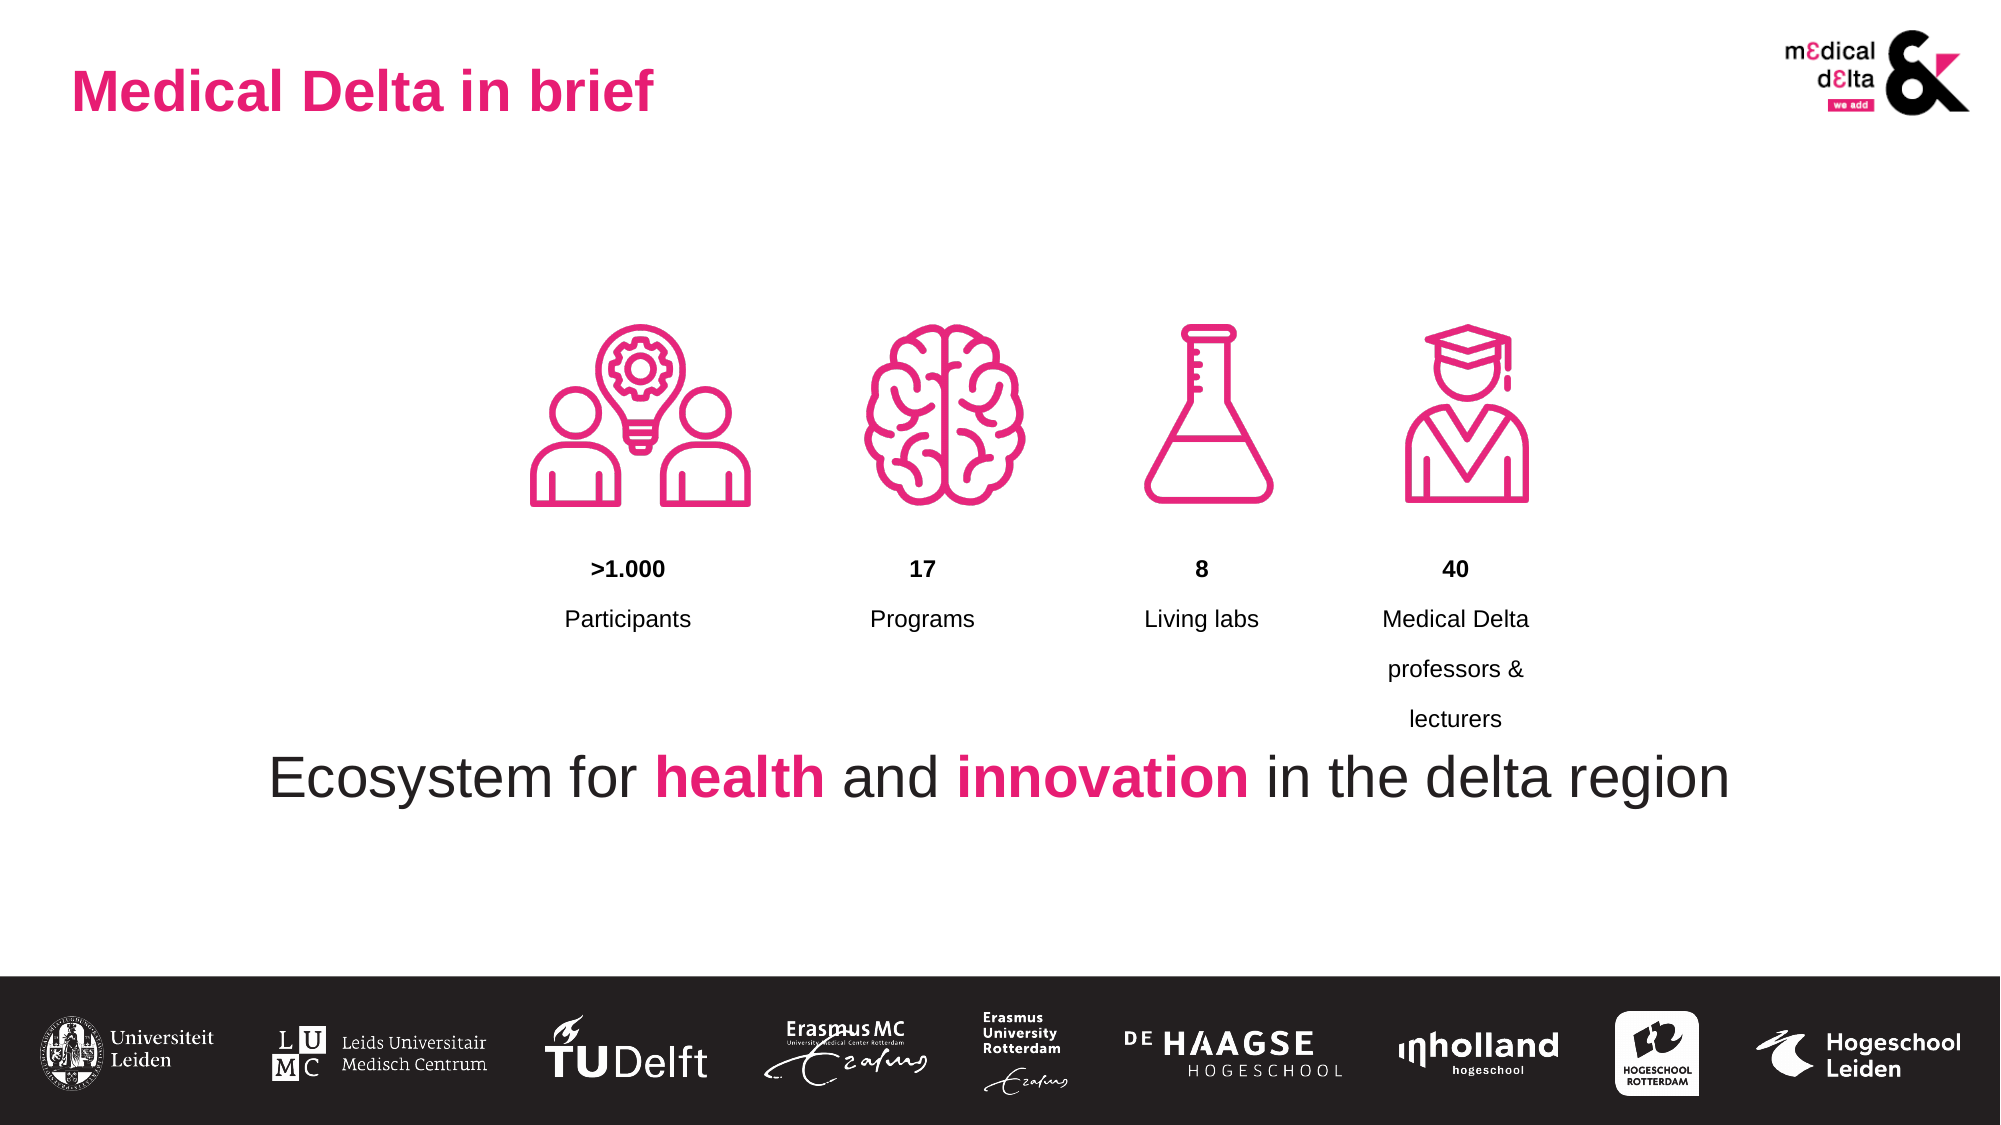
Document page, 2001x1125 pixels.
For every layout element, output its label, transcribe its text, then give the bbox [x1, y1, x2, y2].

text_box 17 Programs [813, 540, 1033, 656]
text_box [39, 1011, 1960, 1096]
picture [0, 0, 2001, 1125]
title Medical Delta in brief [56, 53, 1734, 131]
text_box [0, 975, 2000, 1125]
text_box Ecosystem for health and innovation in the delta region [0, 731, 2000, 817]
text_box 8 Living labs [1103, 540, 1301, 656]
text_box >1.000 Participants [530, 540, 727, 656]
text_box 40 Medical Delta professors & lecturers [1346, 540, 1566, 731]
